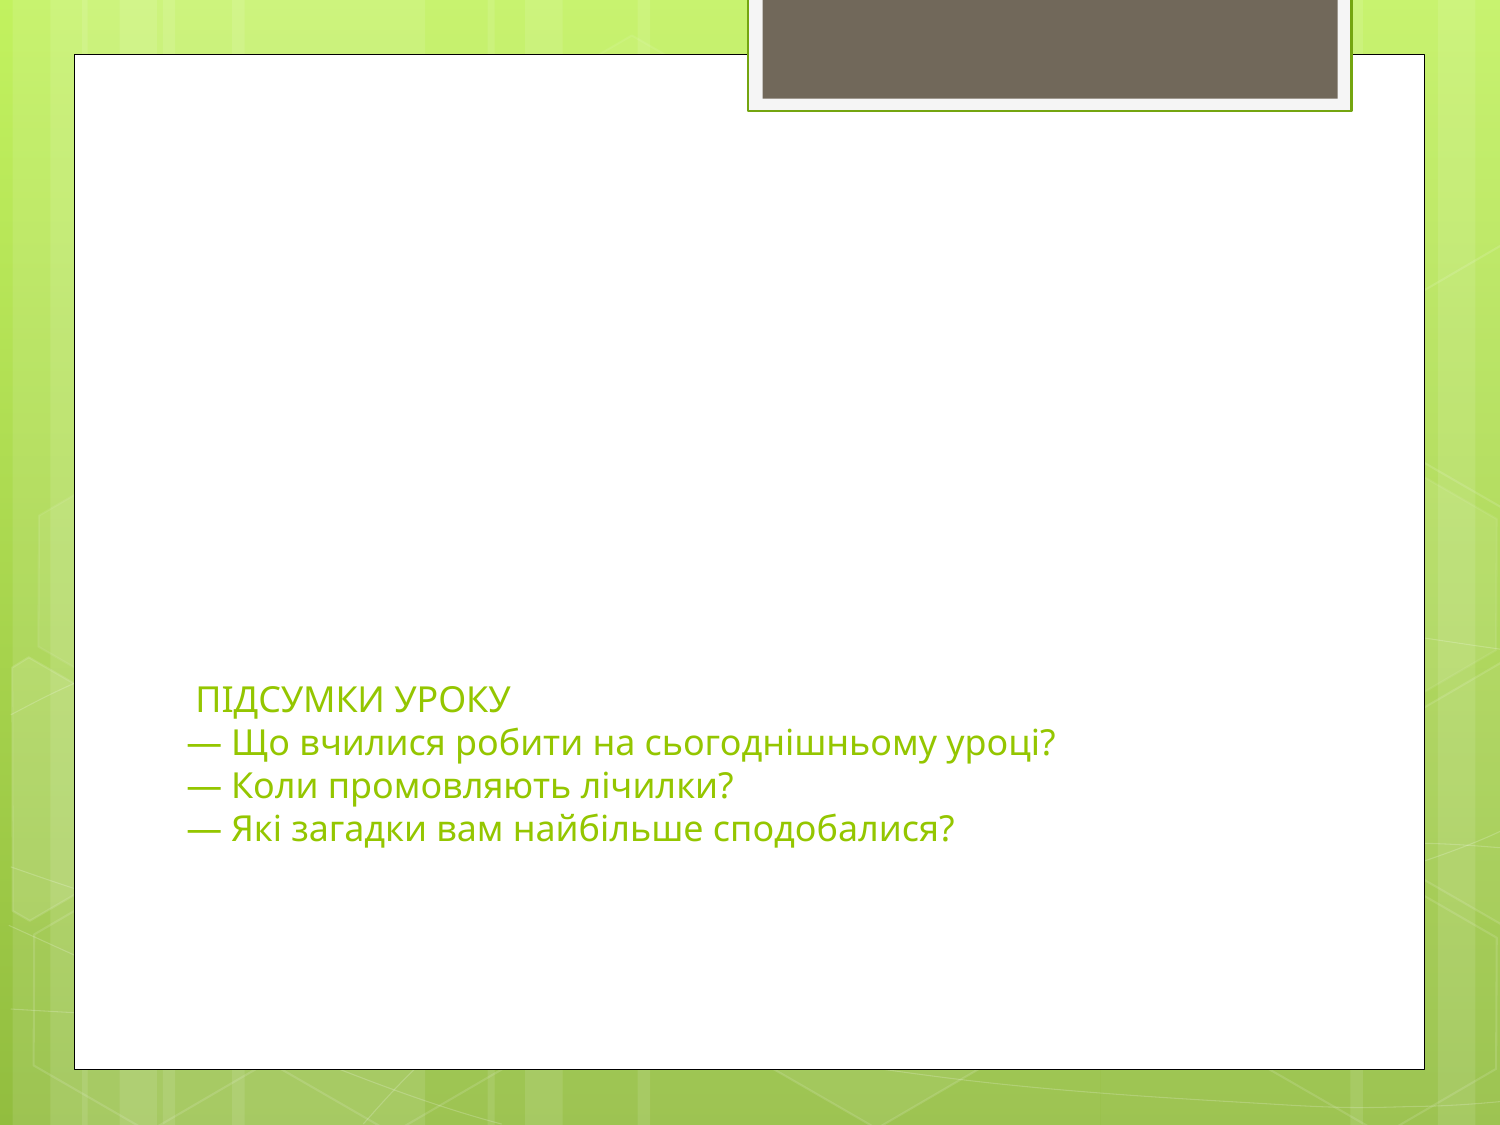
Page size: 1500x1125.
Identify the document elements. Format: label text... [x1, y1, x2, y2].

title ПІДСУМКИ УРОКУ — Що вчилися робити на сьогоднішньому уроці? — Коли промовляють лічилки? — Які загадки вам найбільше сподобалися? [171, 668, 1324, 857]
